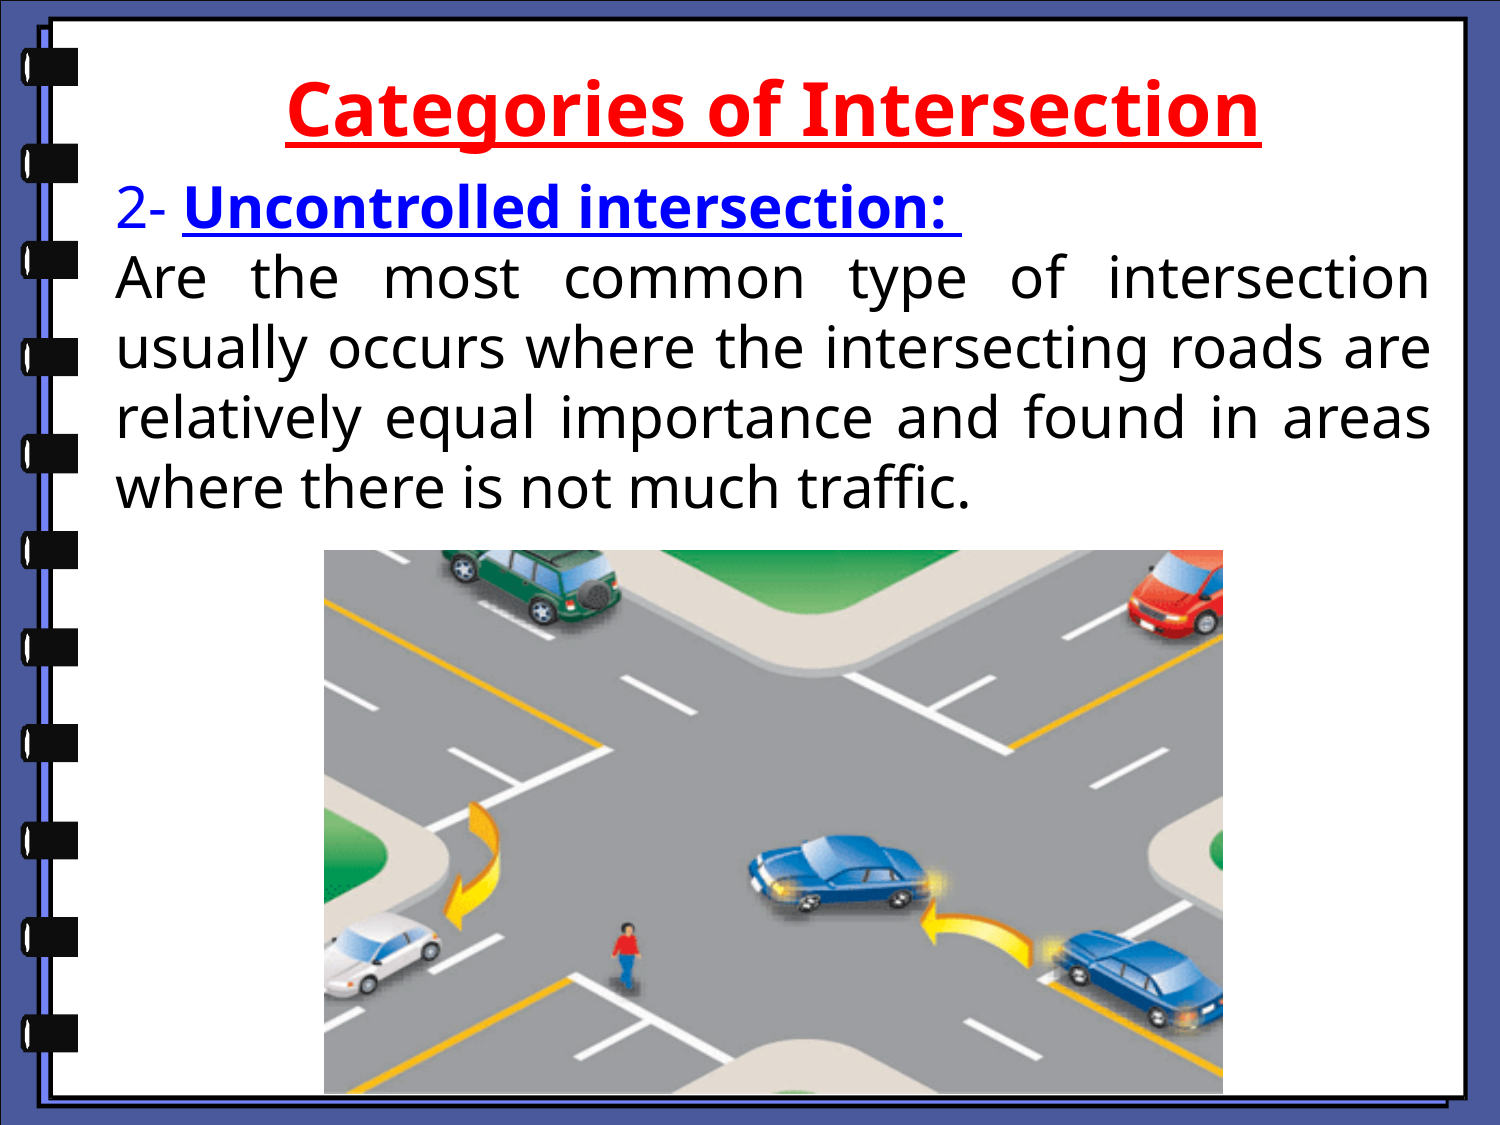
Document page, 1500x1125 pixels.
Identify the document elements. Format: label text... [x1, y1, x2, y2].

picture [324, 550, 1223, 1095]
text_box Categories of Intersection [206, 9, 1341, 160]
text_box 2- Uncontrolled intersection: Are the most common type of intersection usually occurs where the intersecting roads are relatively equal importance and found in areas where there is not much traffic. [100, 162, 1447, 528]
